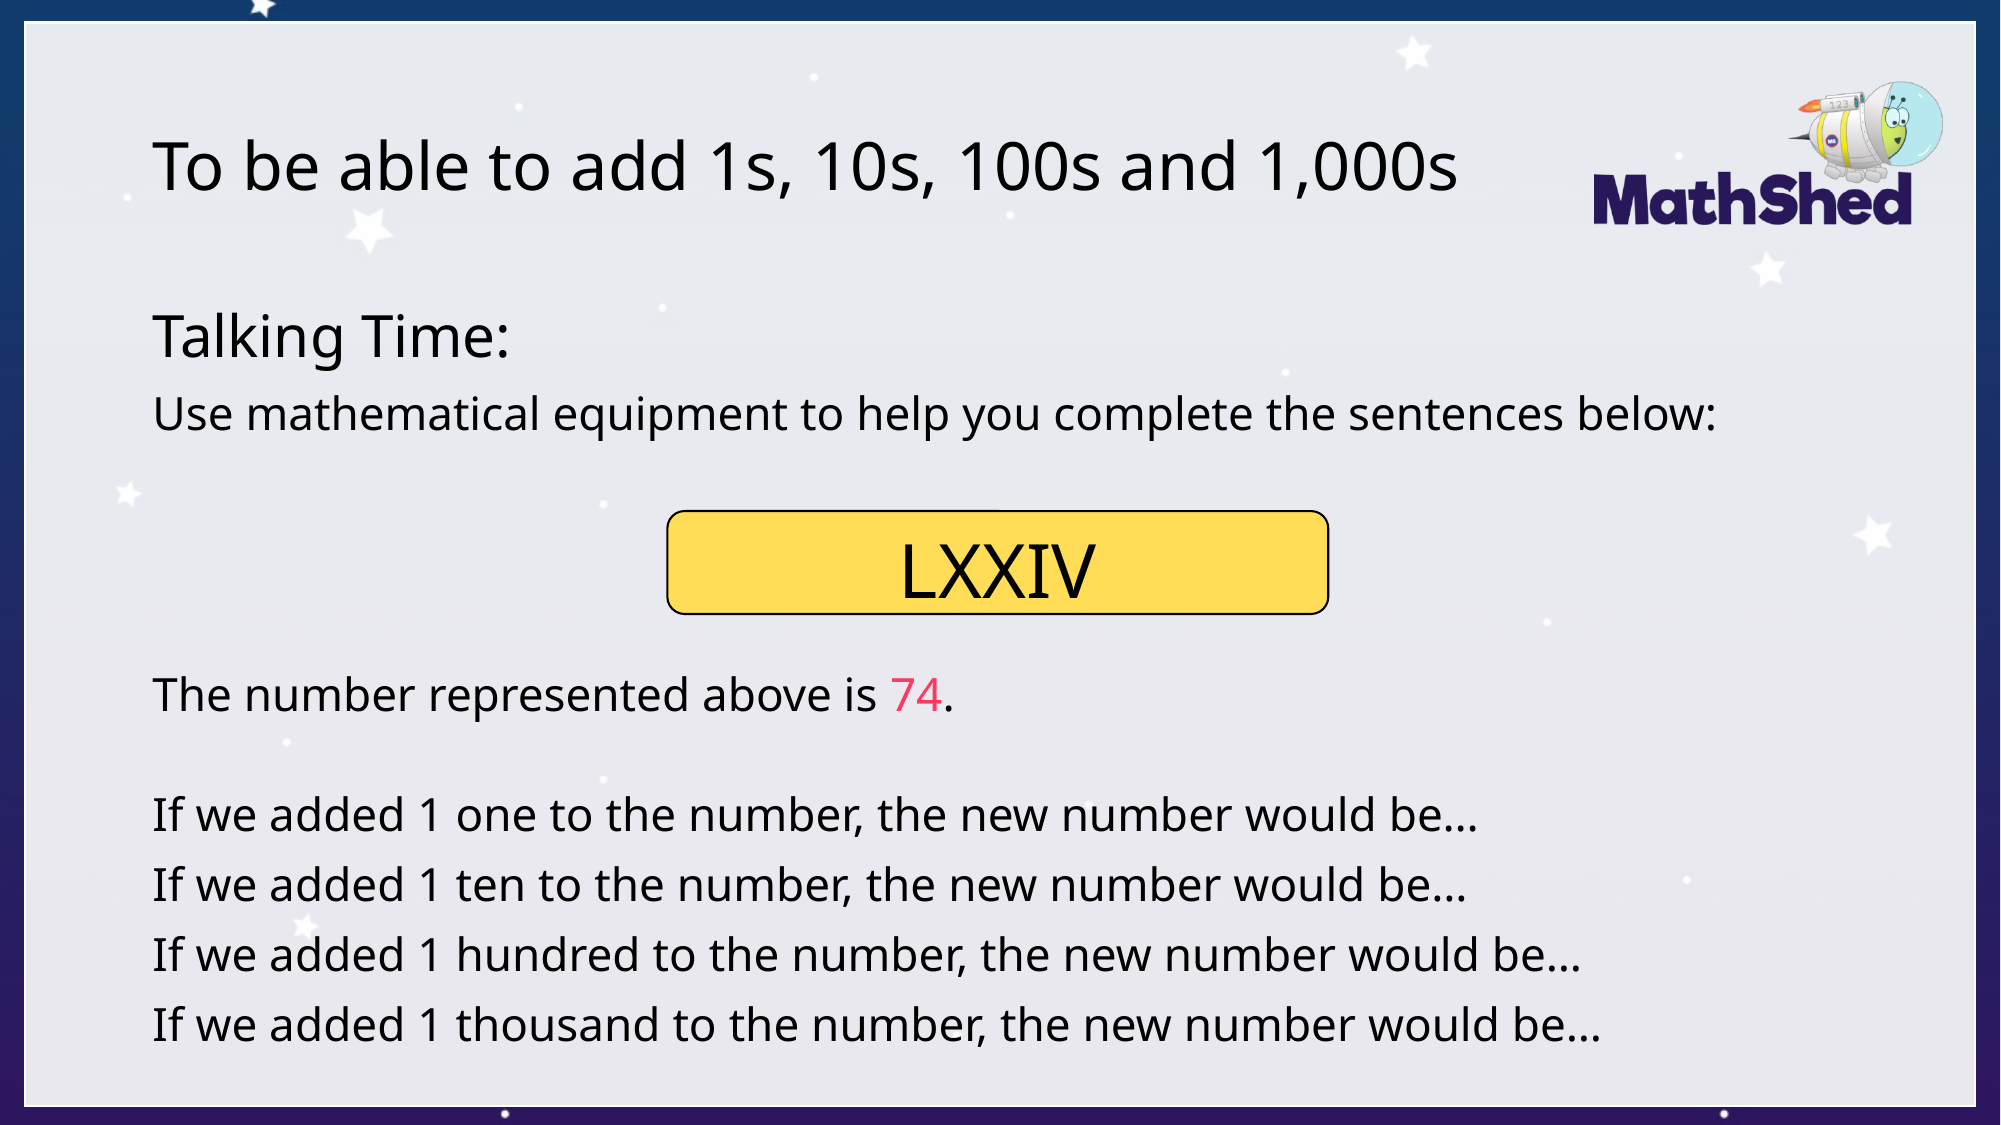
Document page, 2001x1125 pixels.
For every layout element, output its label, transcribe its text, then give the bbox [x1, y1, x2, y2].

text_box LXXIV [666, 509, 1330, 616]
title To be able to add 1s, 10s, 100s and 1,000s [137, 59, 1578, 278]
list Talking Time: Use mathematical equipment to help you complete the sentences below: The number represented above is 74. If we added 1 one to the number, the new number would be… If we added 1 ten to the number, the new number would be… If we added 1 hundred to the number, the new number would be… If we added 1 thousand to the number, the new number would be… [137, 299, 1863, 1014]
text_box [1496, 387, 1648, 540]
picture [0, 0, 2001, 1125]
